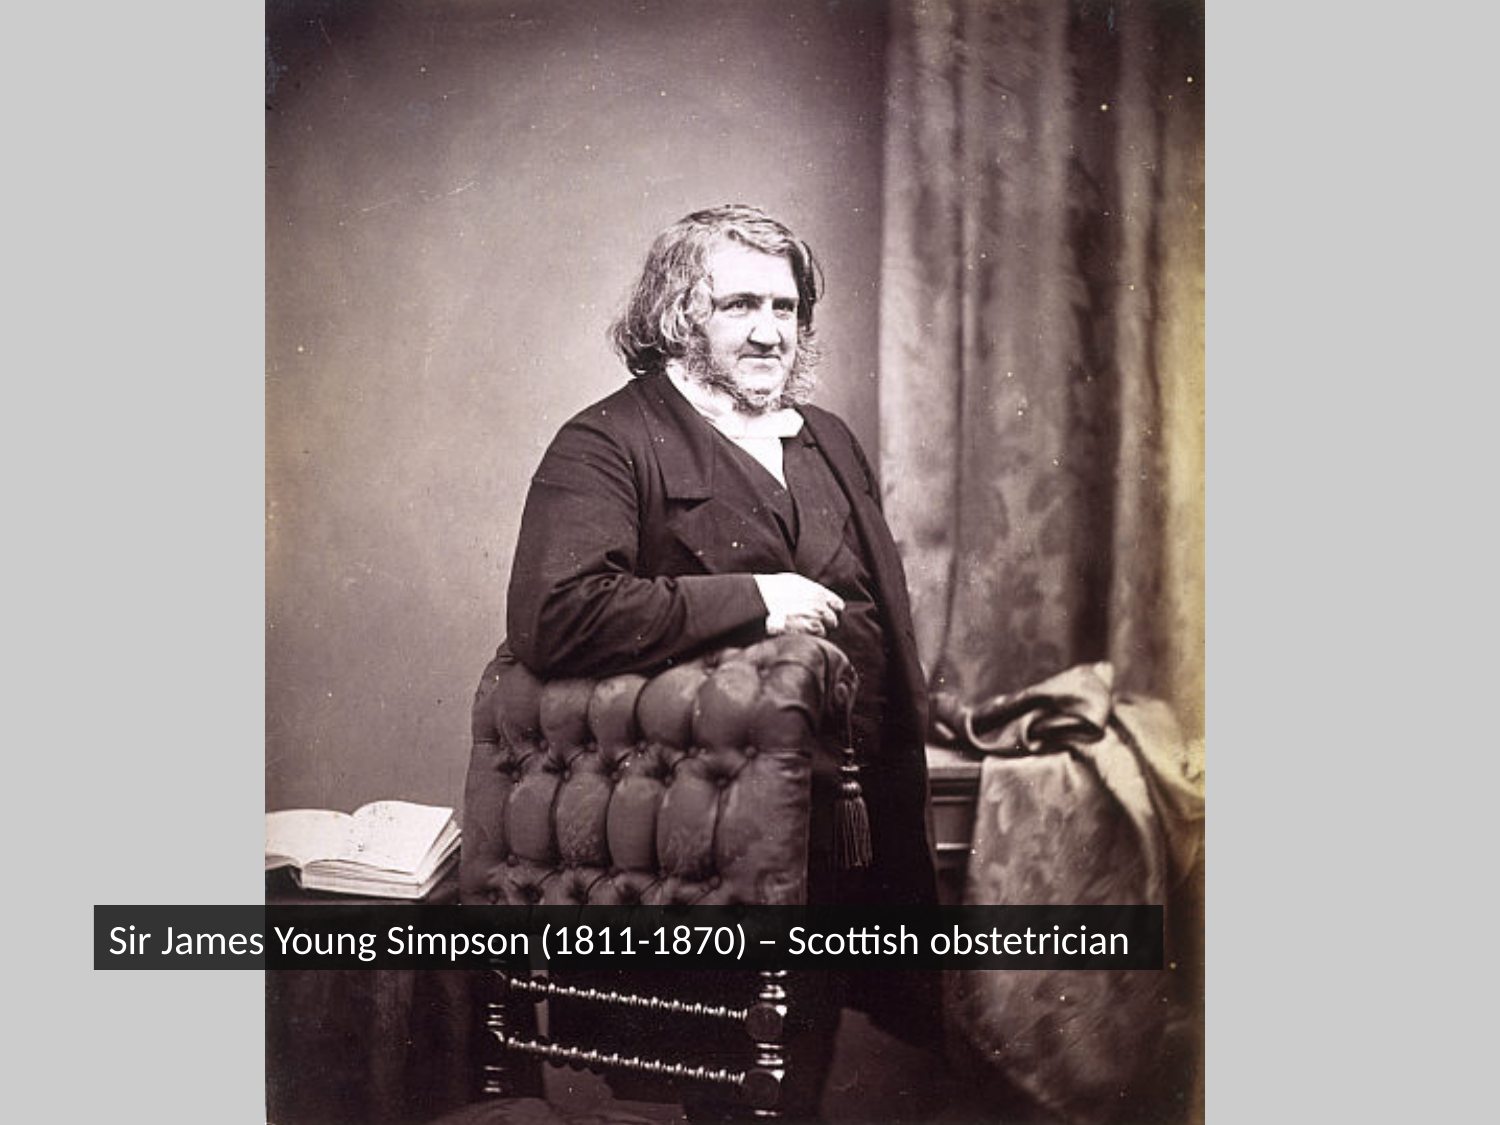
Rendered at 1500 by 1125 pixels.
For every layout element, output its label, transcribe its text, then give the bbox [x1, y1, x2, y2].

text_box Sir James Young Simpson (1811-1870) – Scottish obstetrician [93, 905, 260, 970]
picture [265, 0, 1205, 1125]
